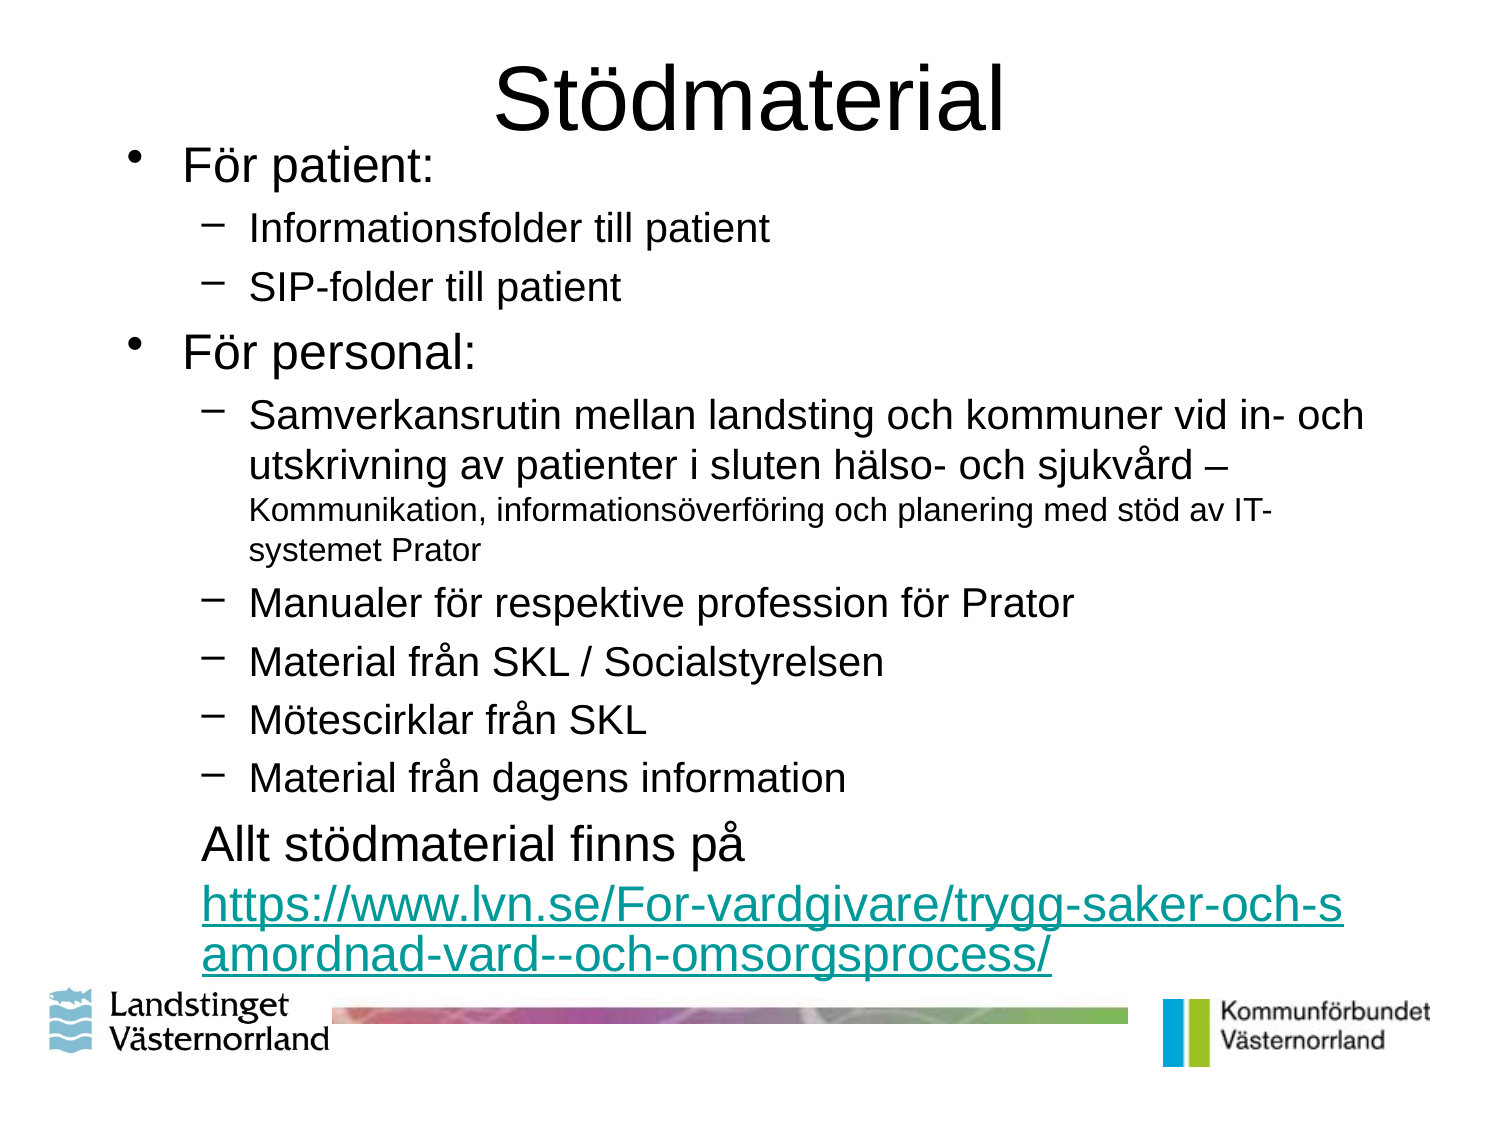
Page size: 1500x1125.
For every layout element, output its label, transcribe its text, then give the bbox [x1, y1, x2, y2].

title Stödmaterial [112, 0, 1388, 188]
picture [47, 987, 1128, 1054]
picture [1183, 999, 1430, 1067]
list För patient: Informationsfolder till patient SIP-folder till patient För personal: Samverkansrutin mellan landsting och kommuner vid in- och utskrivning av patienter i sluten hälso- och sjukvård – Kommunikation, informationsöverföring och planering med stöd av IT-systemet Prator Manualer för respektive profession för Prator Material från SKL / Socialstyrelsen Mötescirklar från SKL Material från dagens information Allt stödmaterial finns på https://www.lvn.se/For-vardgivare/trygg-saker-och-samordnad-vard--och-omsorgsprocess/ [111, 125, 1387, 801]
